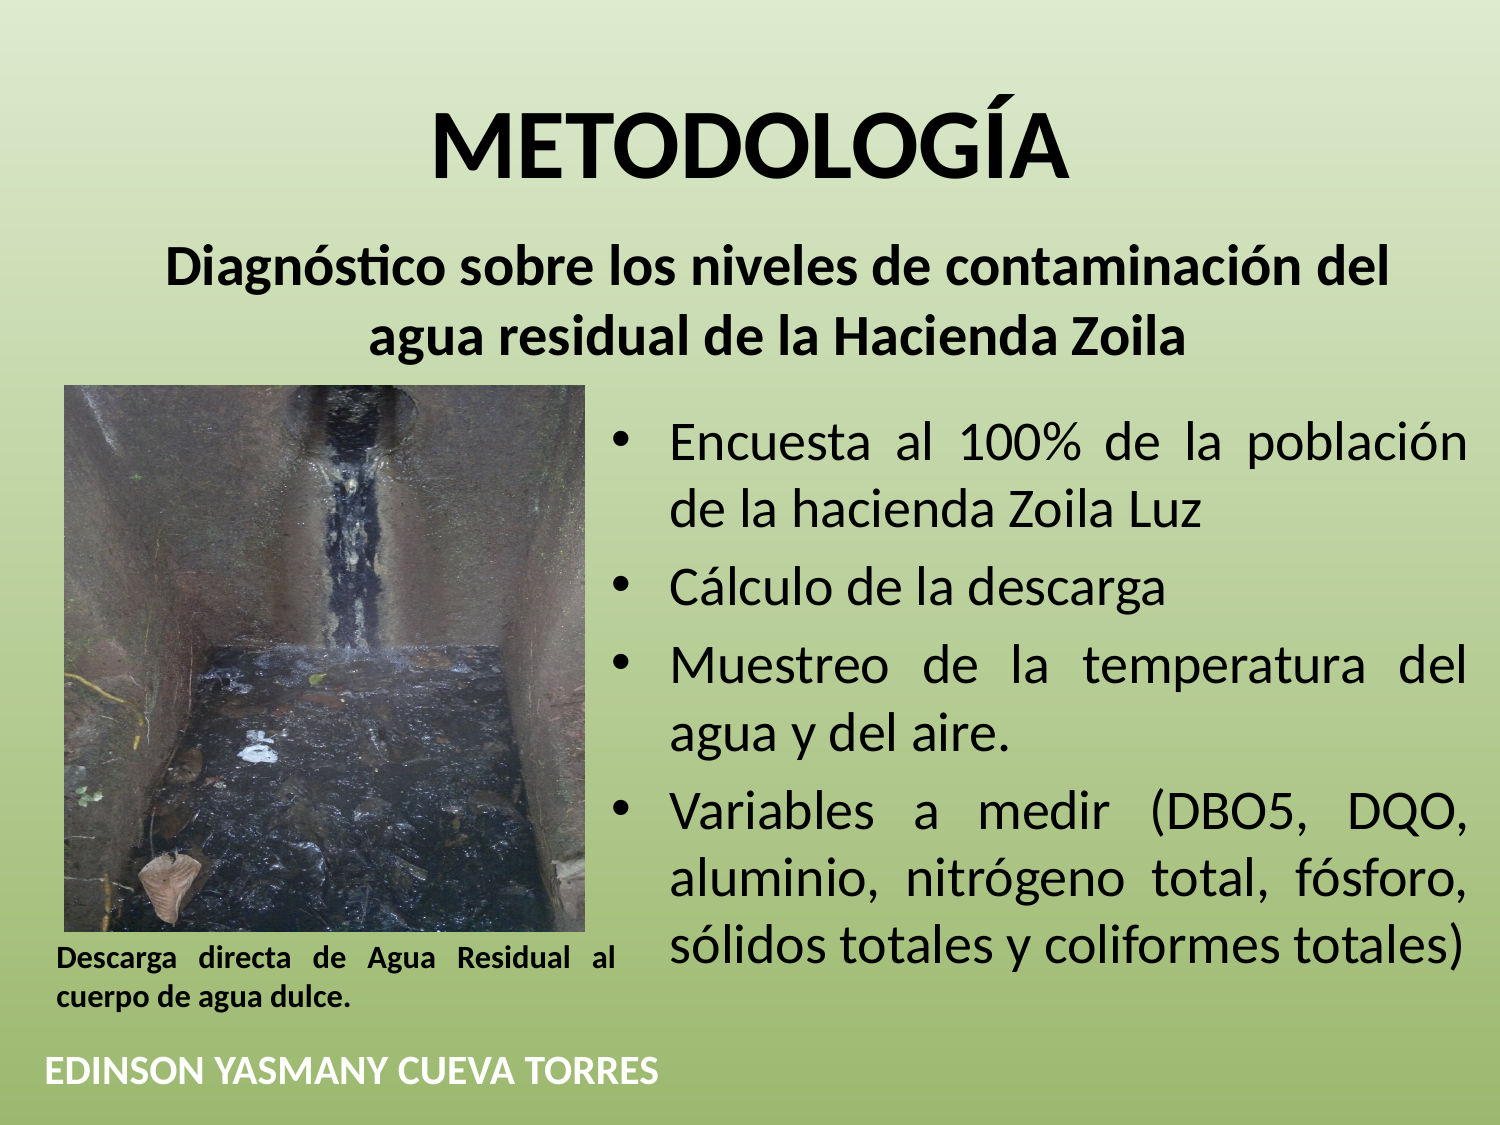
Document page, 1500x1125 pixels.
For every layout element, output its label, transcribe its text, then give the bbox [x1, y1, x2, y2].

list Diagnóstico sobre los niveles de contaminación del agua residual de la Hacienda Zoila [75, 233, 1425, 398]
text_box Descarga directa de Agua Residual al cuerpo de agua dulce. [41, 928, 632, 1024]
text_box Encuesta al 100% de la población de la hacienda Zoila Luz Cálculo de la descarga Muestreo de la temperatura del agua y del aire. Variables a medir (DBO5, DQO, aluminio, nitrógeno total, fósforo, sólidos totales y coliformes totales) [596, 397, 1484, 994]
text_box EDINSON YASMANY CUEVA TORRES [29, 1034, 762, 1125]
title METODOLOGÍA [75, 45, 1425, 233]
picture [64, 385, 585, 932]
